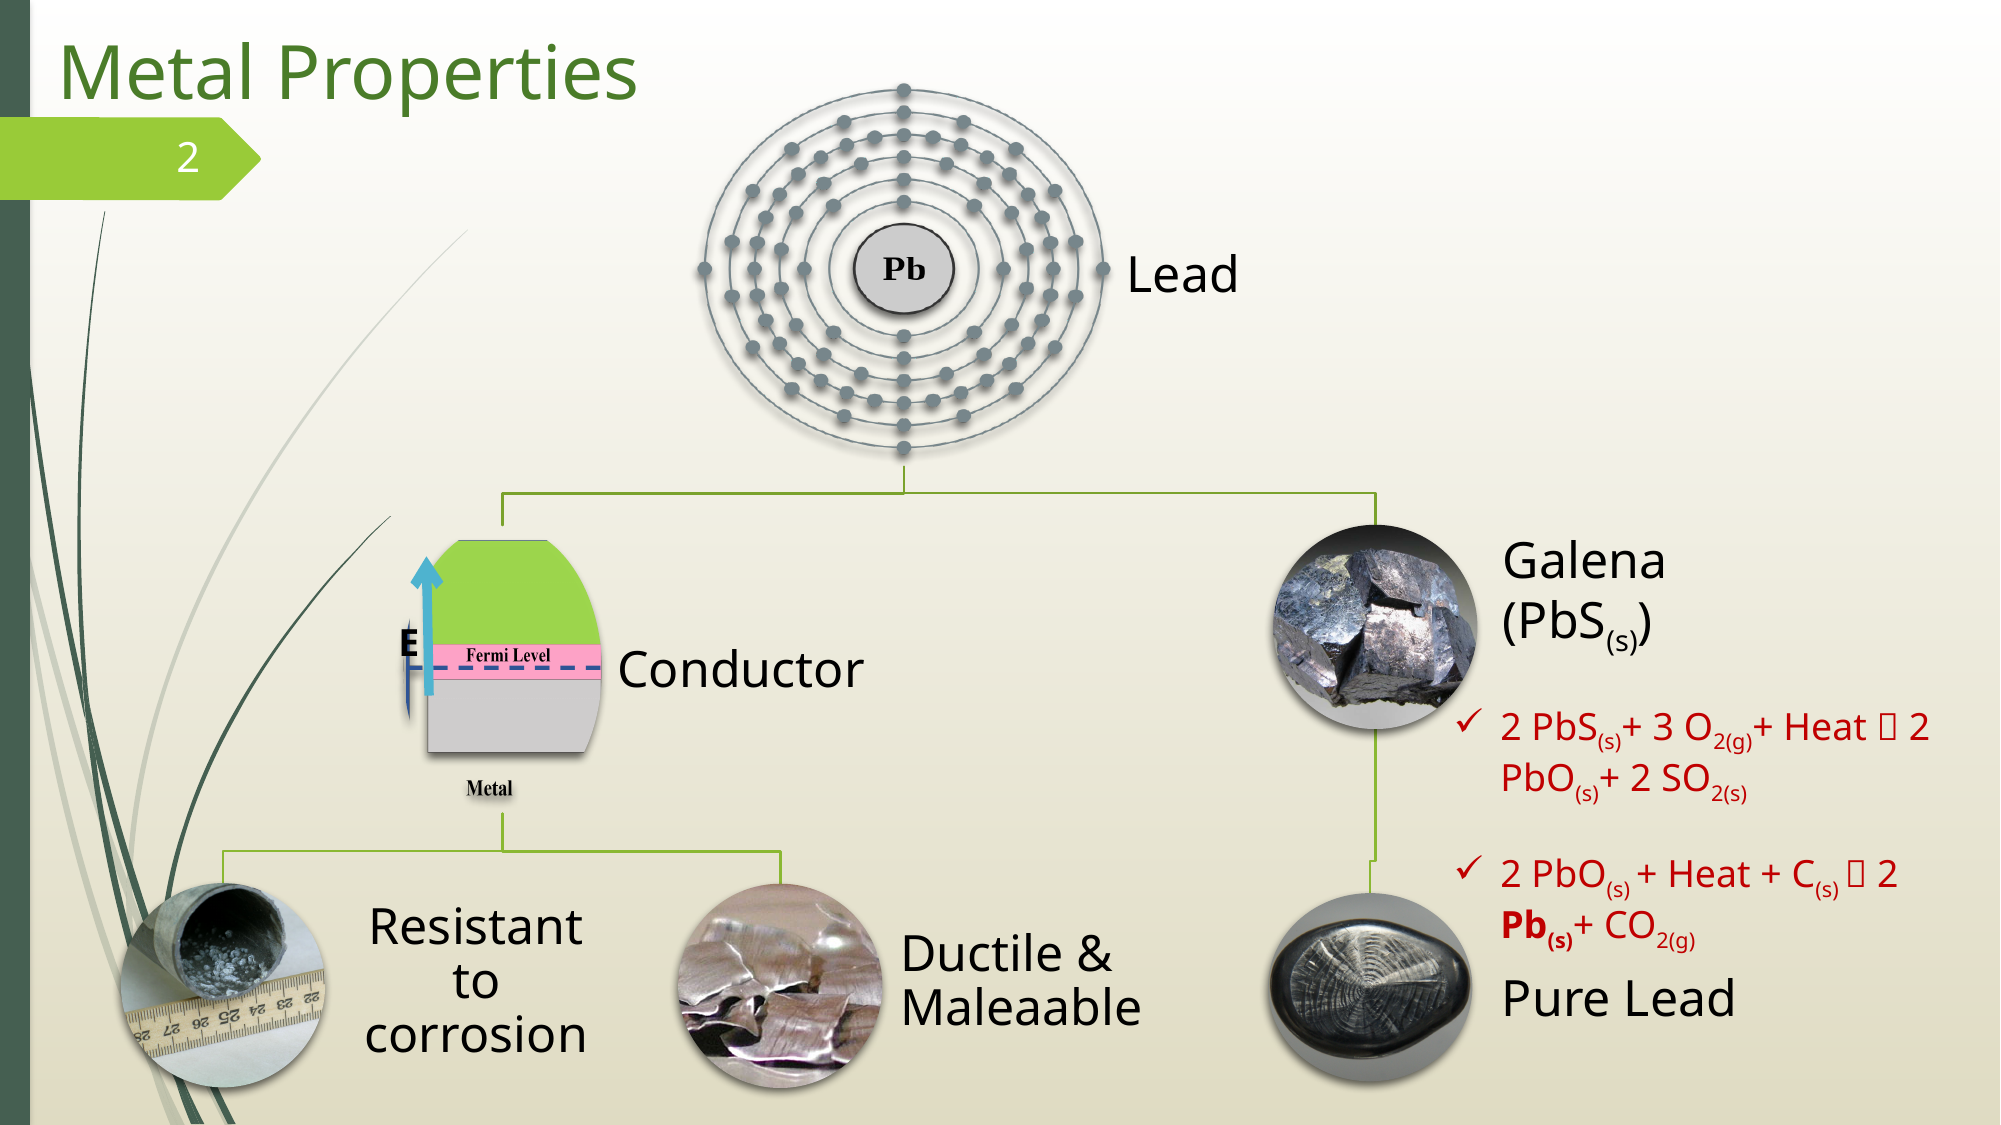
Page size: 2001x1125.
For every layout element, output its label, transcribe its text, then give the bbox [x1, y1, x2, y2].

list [98, 51, 1766, 1089]
slide_number 2 [87, 129, 94, 190]
text_box 2 PbS(s)+ 3 O2(g)+ Heat  2 PbO(s)+ 2 SO2(s) 2 PbO(s) + Heat + C(s)  2 Pb(s)+ CO2(g) [1770, 695, 1951, 1005]
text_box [426, 556, 430, 696]
title Metal Properties [42, 16, 1505, 165]
